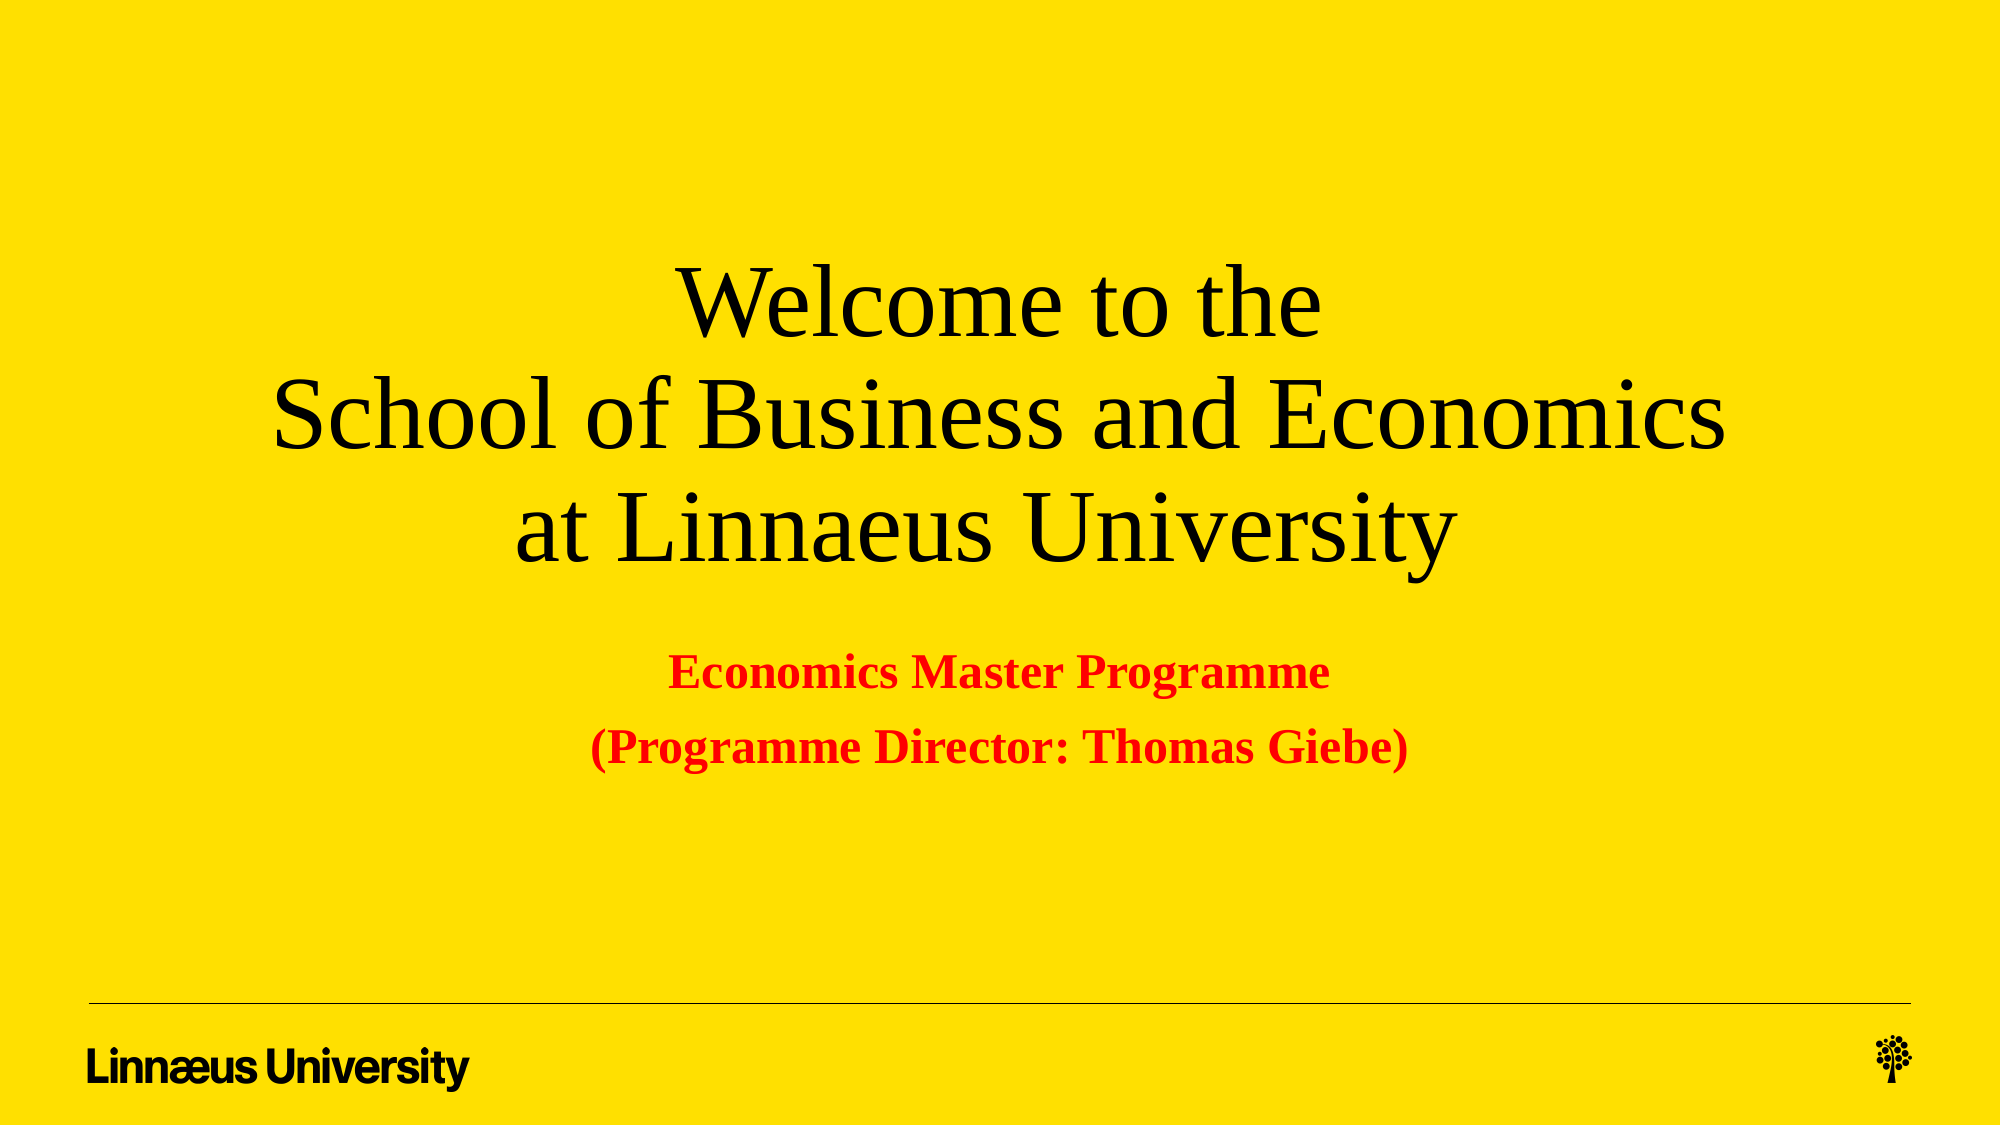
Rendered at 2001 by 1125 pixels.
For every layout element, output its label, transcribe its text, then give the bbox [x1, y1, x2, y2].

title Welcome to the School of Business and Economics at Linnaeus University [88, 237, 1912, 592]
picture [1876, 1035, 1912, 1083]
subtitle Economics Master Programme (Programme Director: Thomas Giebe) [300, 637, 1701, 926]
picture [85, 1047, 472, 1092]
